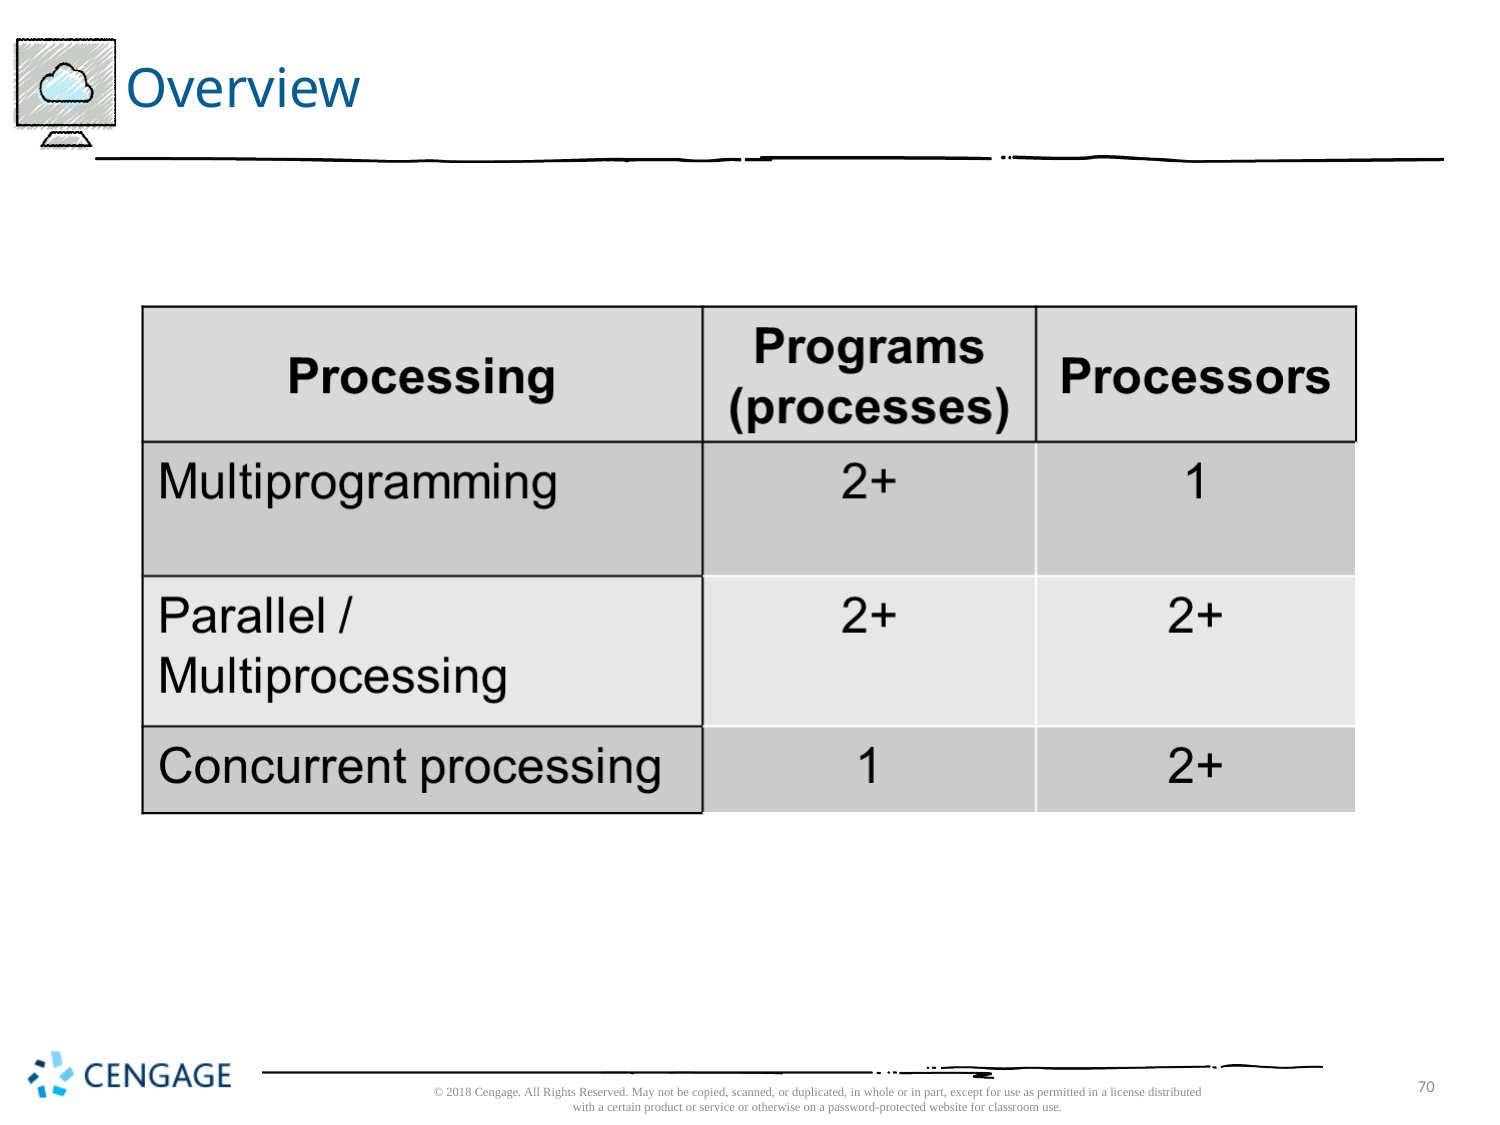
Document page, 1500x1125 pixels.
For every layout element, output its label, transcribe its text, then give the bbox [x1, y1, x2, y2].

title Overview [125, 63, 1442, 119]
picture [262, 1064, 1323, 1079]
footer © 2018 Cengage. All Rights Reserved. May not be copied, scanned, or duplicated, in whole or in part, except for use as permitted in a license distributed with a certain product or service or otherwise on a password-protected website for classroom use. [411, 1079, 1224, 1120]
picture [95, 155, 1444, 163]
picture [13, 36, 117, 151]
picture [7, 1037, 244, 1111]
picture [141, 300, 1359, 825]
